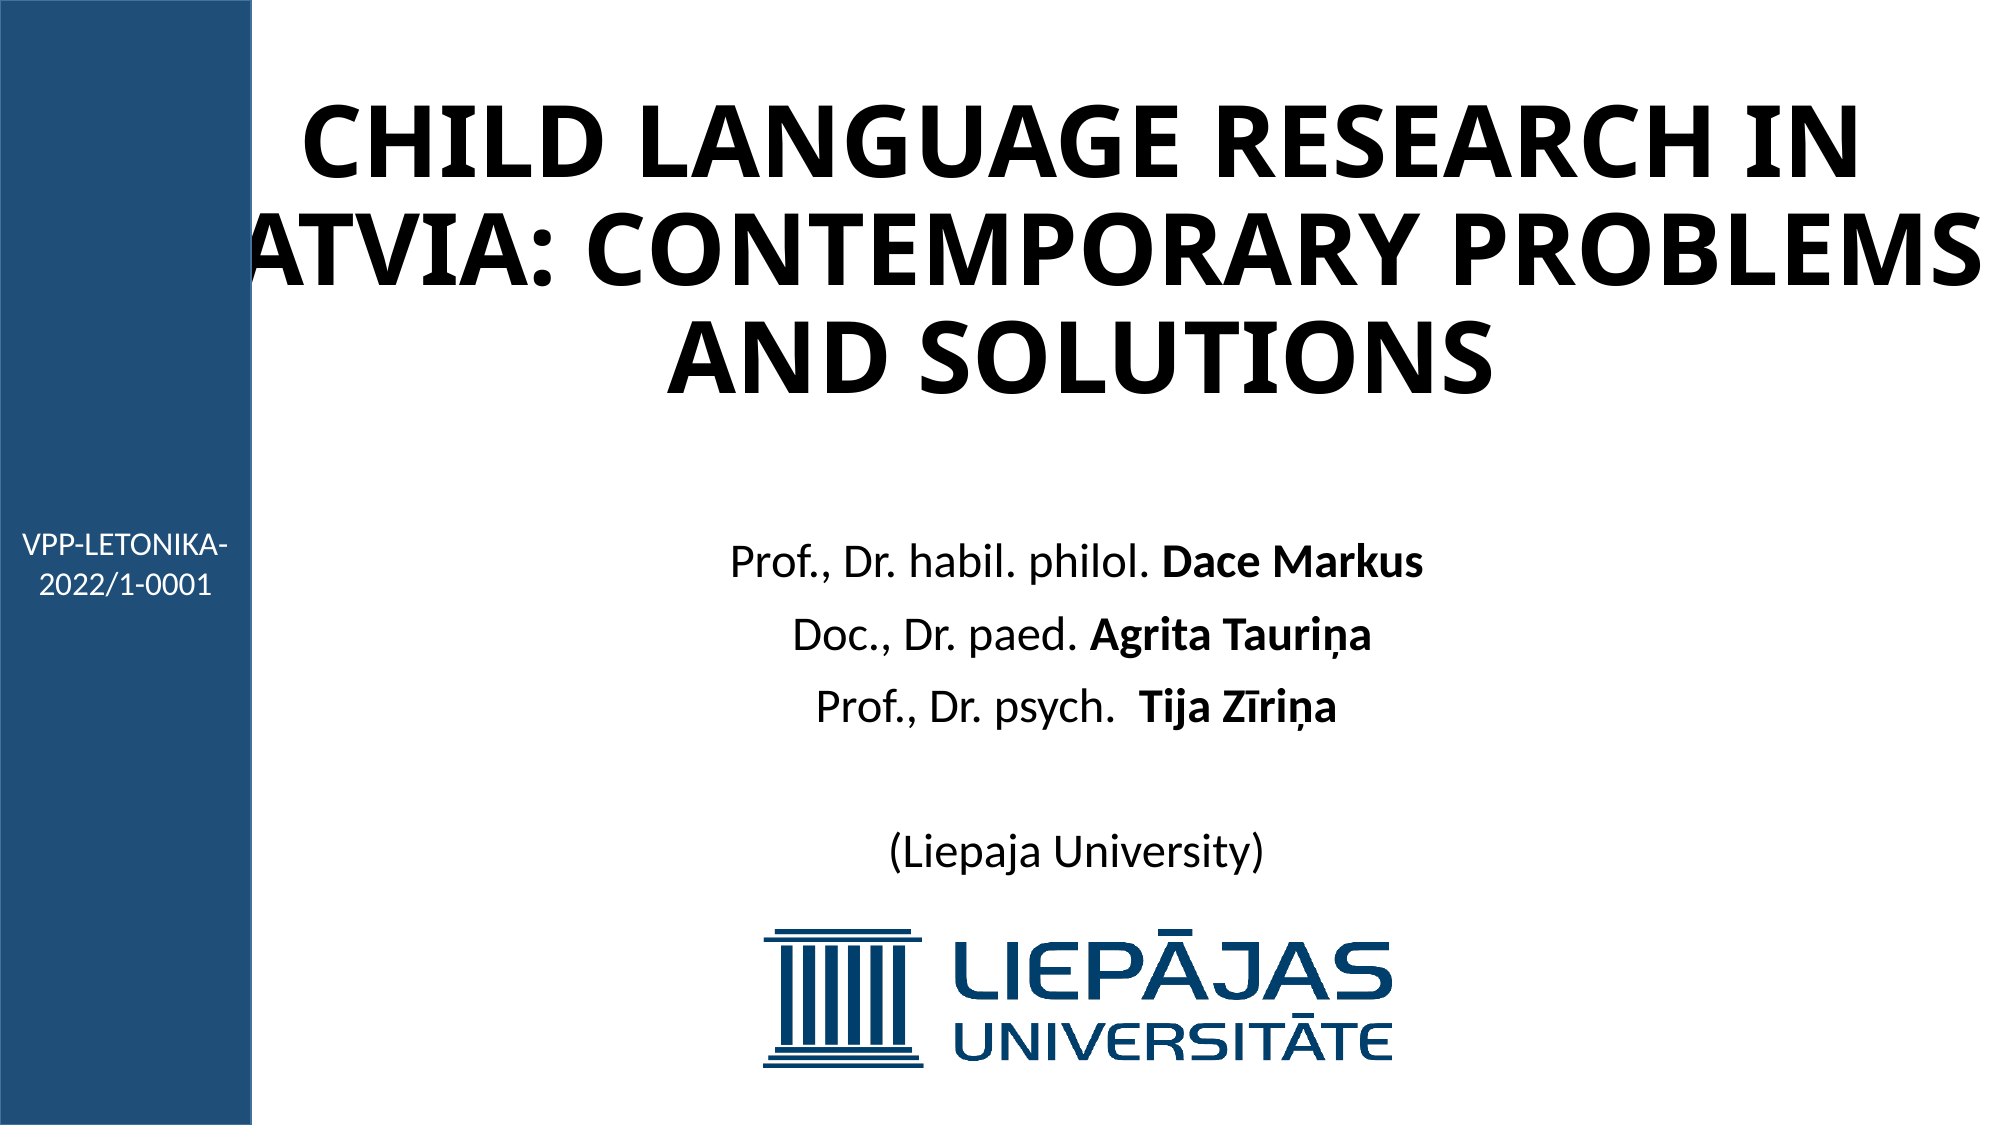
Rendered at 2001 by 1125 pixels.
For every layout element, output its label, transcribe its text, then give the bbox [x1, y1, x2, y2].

title CHILD LANGUAGE RESEARCH IN LATVIA: CONTEMPORARY PROBLEMS AND SOLUTIONS [252, 60, 2000, 423]
subtitle Prof., Dr. habil. philol. Dace Markus Doc., Dr. paed. Agrita Tauriņa Prof., Dr. psych. Tija Zīriņa (Liepaja University) [403, 528, 1750, 887]
picture [763, 929, 1392, 1068]
text_box VPP-LETONIKA-2022/1-0001 [0, 0, 252, 1125]
